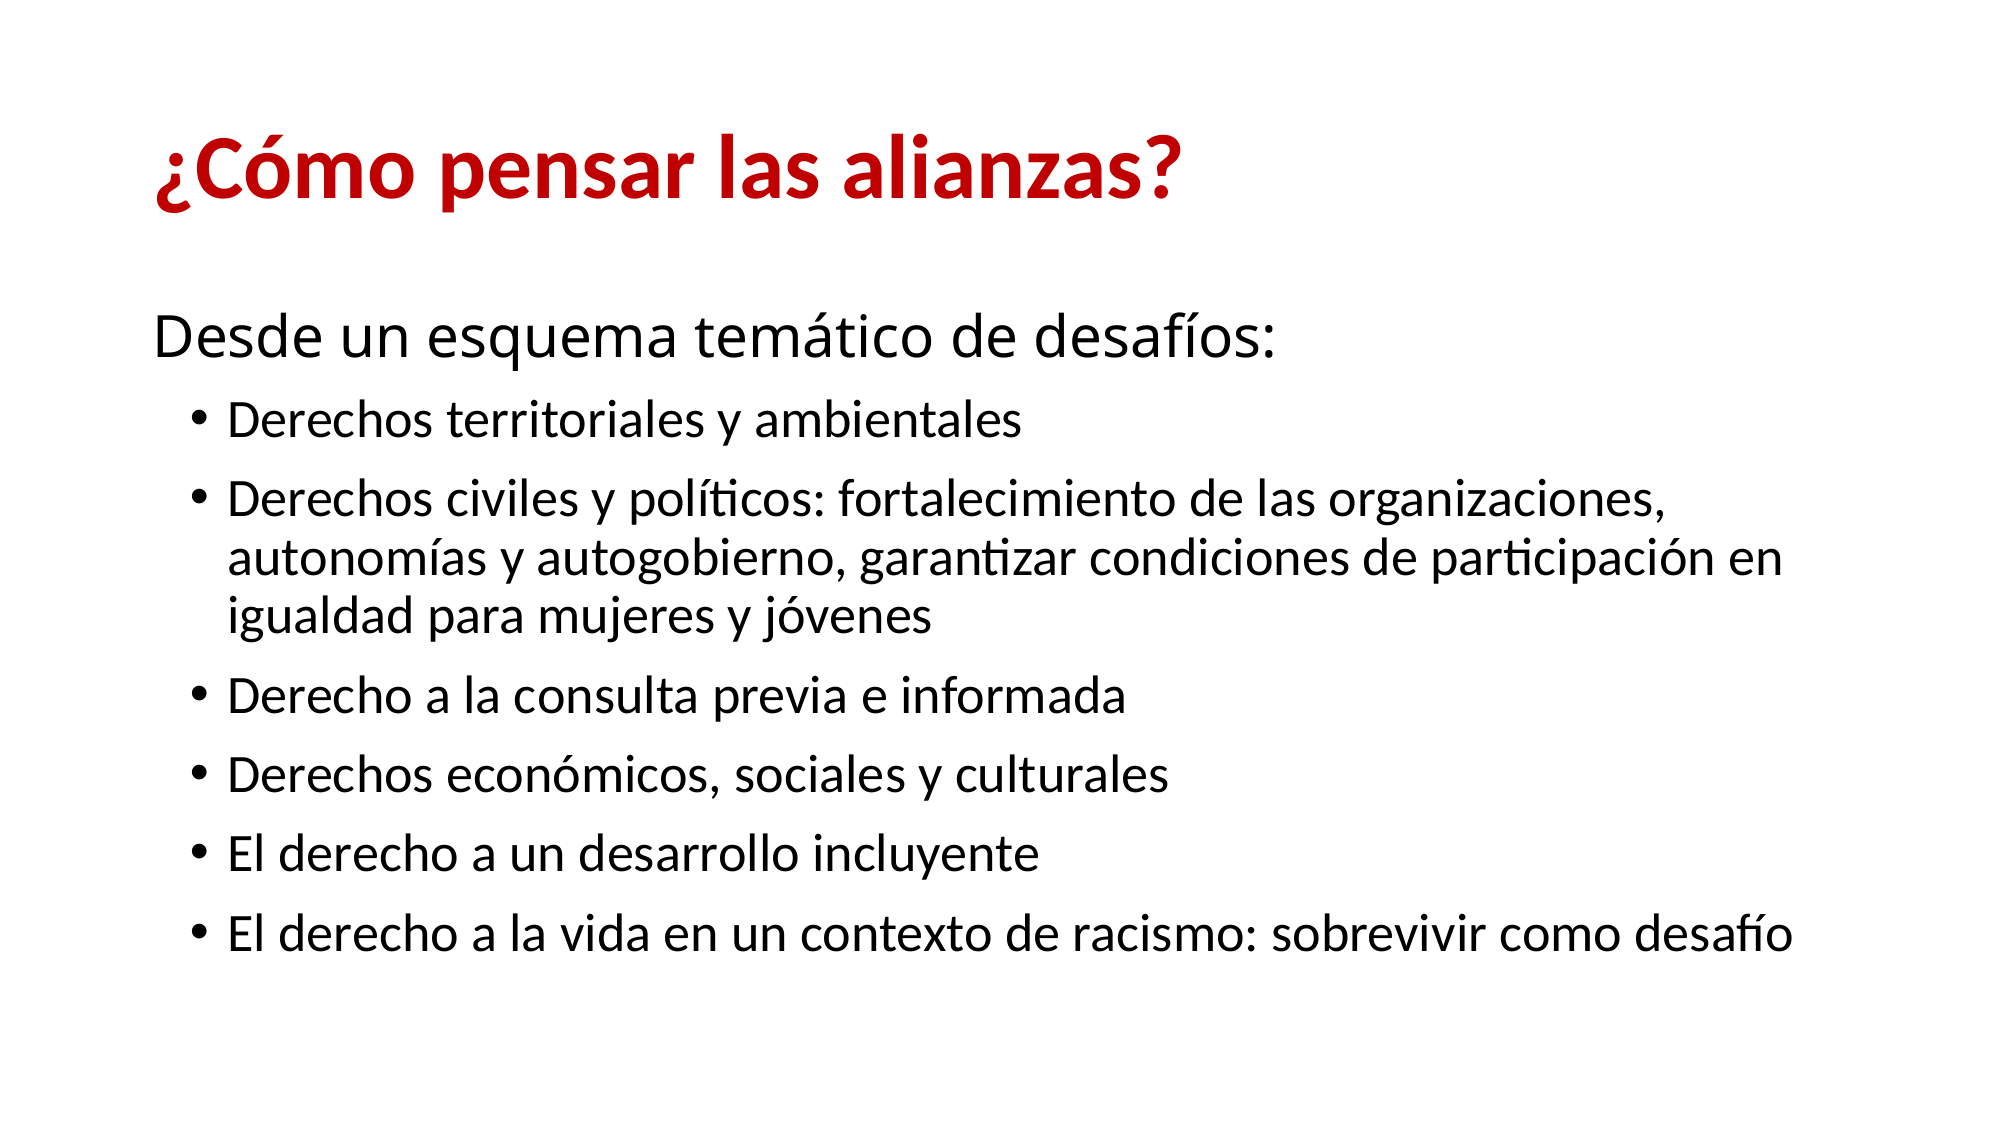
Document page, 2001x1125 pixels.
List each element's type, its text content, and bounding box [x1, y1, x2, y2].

list Desde un esquema temático de desafíos: Derechos territoriales y ambientales Derechos civiles y políticos: fortalecimiento de las organizaciones, autonomías y autogobierno, garantizar condiciones de participación en igualdad para mujeres y jóvenes Derecho a la consulta previa e informada Derechos económicos, sociales y culturales El derecho a un desarrollo incluyente El derecho a la vida en un contexto de racismo: sobrevivir como desafío [137, 299, 1863, 1014]
title ¿Cómo pensar las alianzas? [137, 59, 1863, 278]
